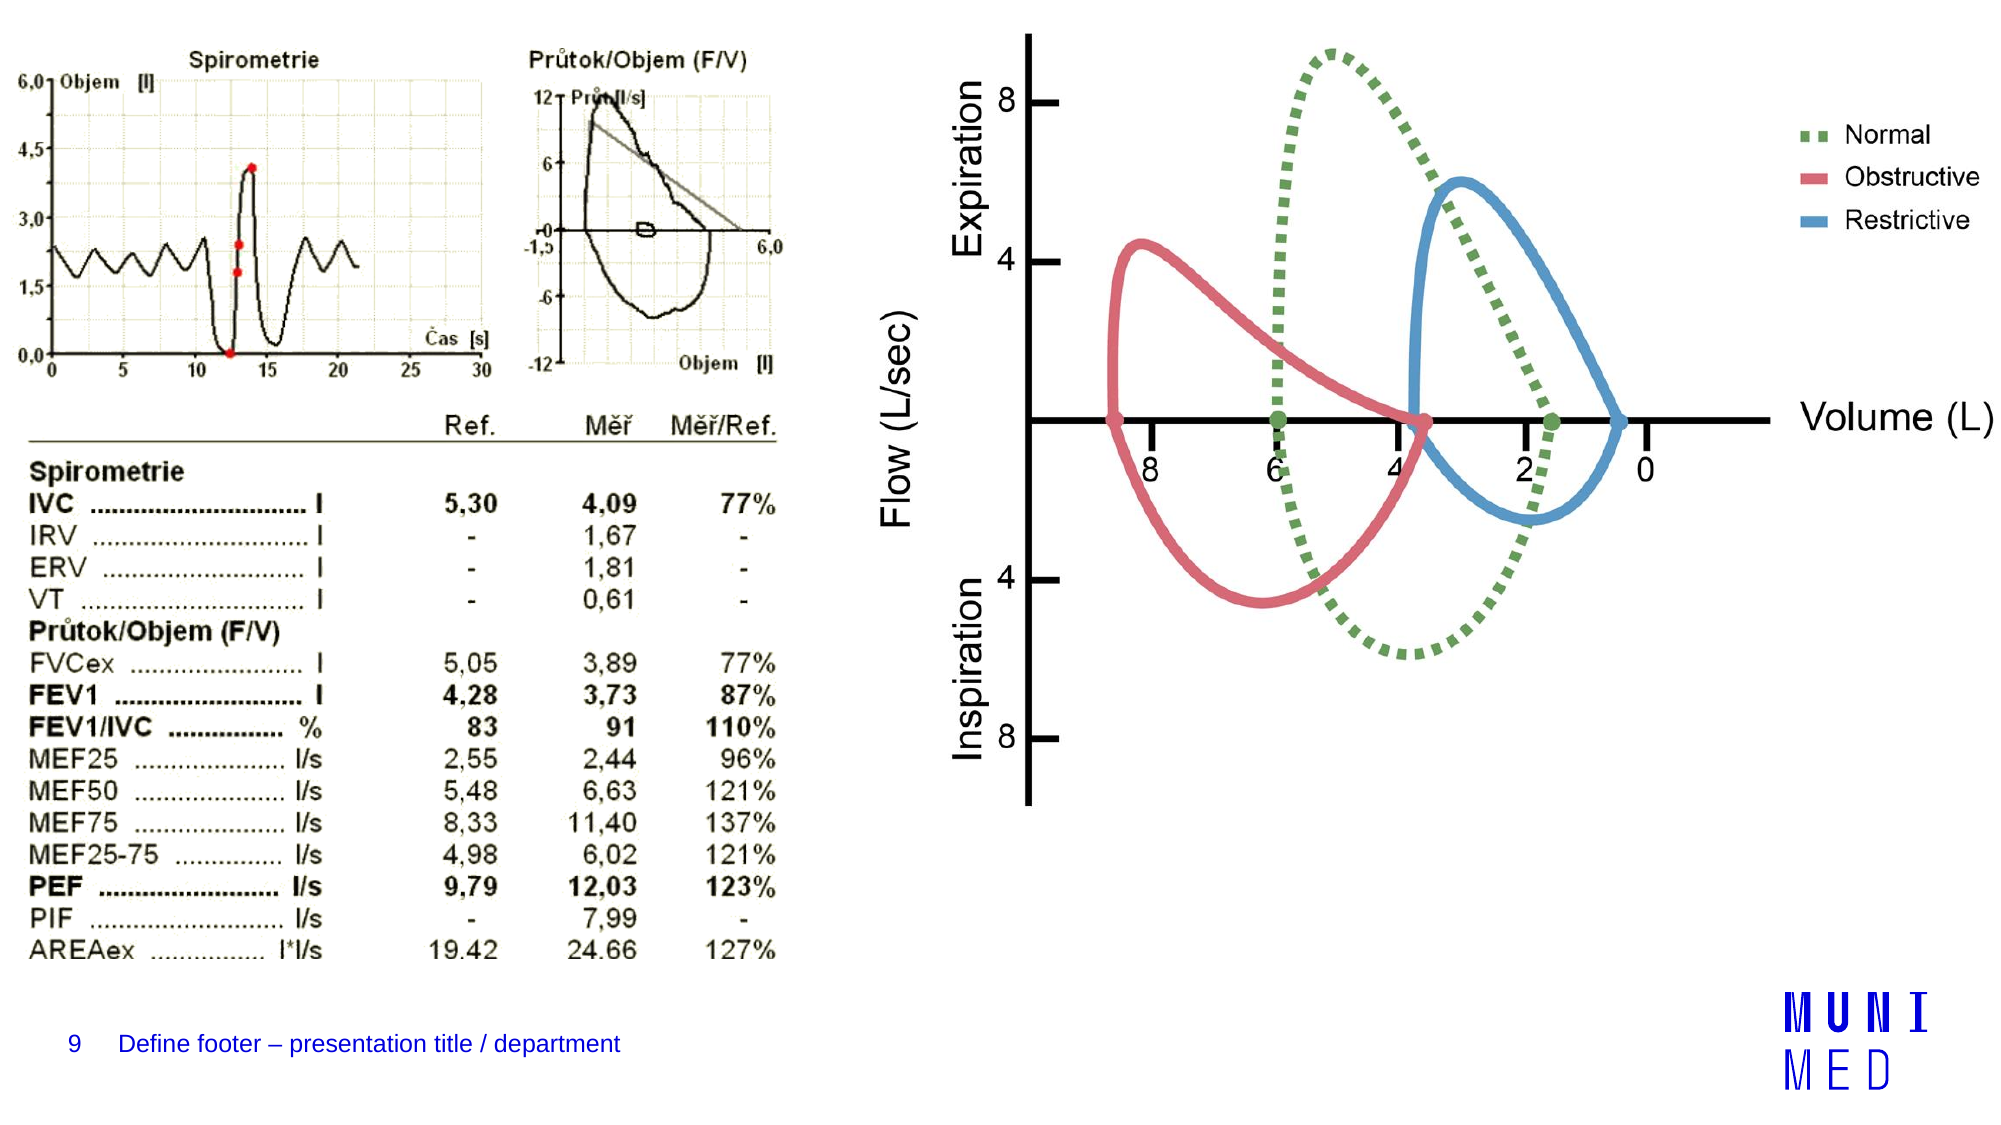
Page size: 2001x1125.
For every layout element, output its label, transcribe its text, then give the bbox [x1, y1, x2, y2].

footer Define footer – presentation title / department [118, 1021, 1418, 1063]
picture [0, 47, 792, 960]
picture [866, 6, 2000, 812]
slide_number 9 [67, 1021, 110, 1063]
